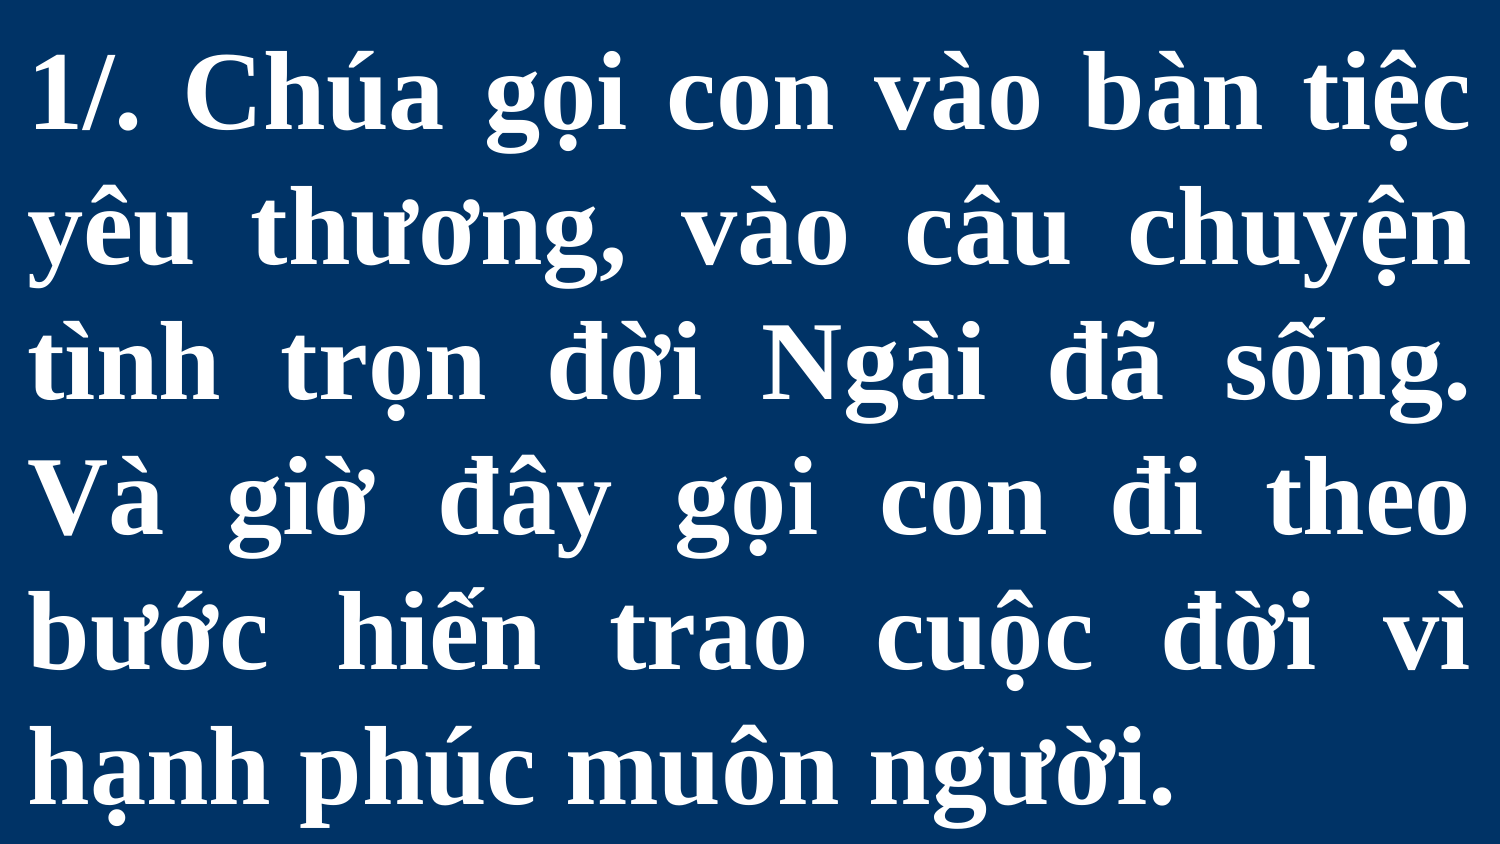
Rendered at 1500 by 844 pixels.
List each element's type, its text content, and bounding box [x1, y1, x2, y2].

title 1/. Chúa gọi con vào bàn tiệc yêu thương, vào câu chuyện tình trọn đời Ngài đã sống. Và giờ đây gọi con đi theo bước hiến trao cuộc đời vì hạnh phúc muôn người. [12, 9, 1488, 835]
